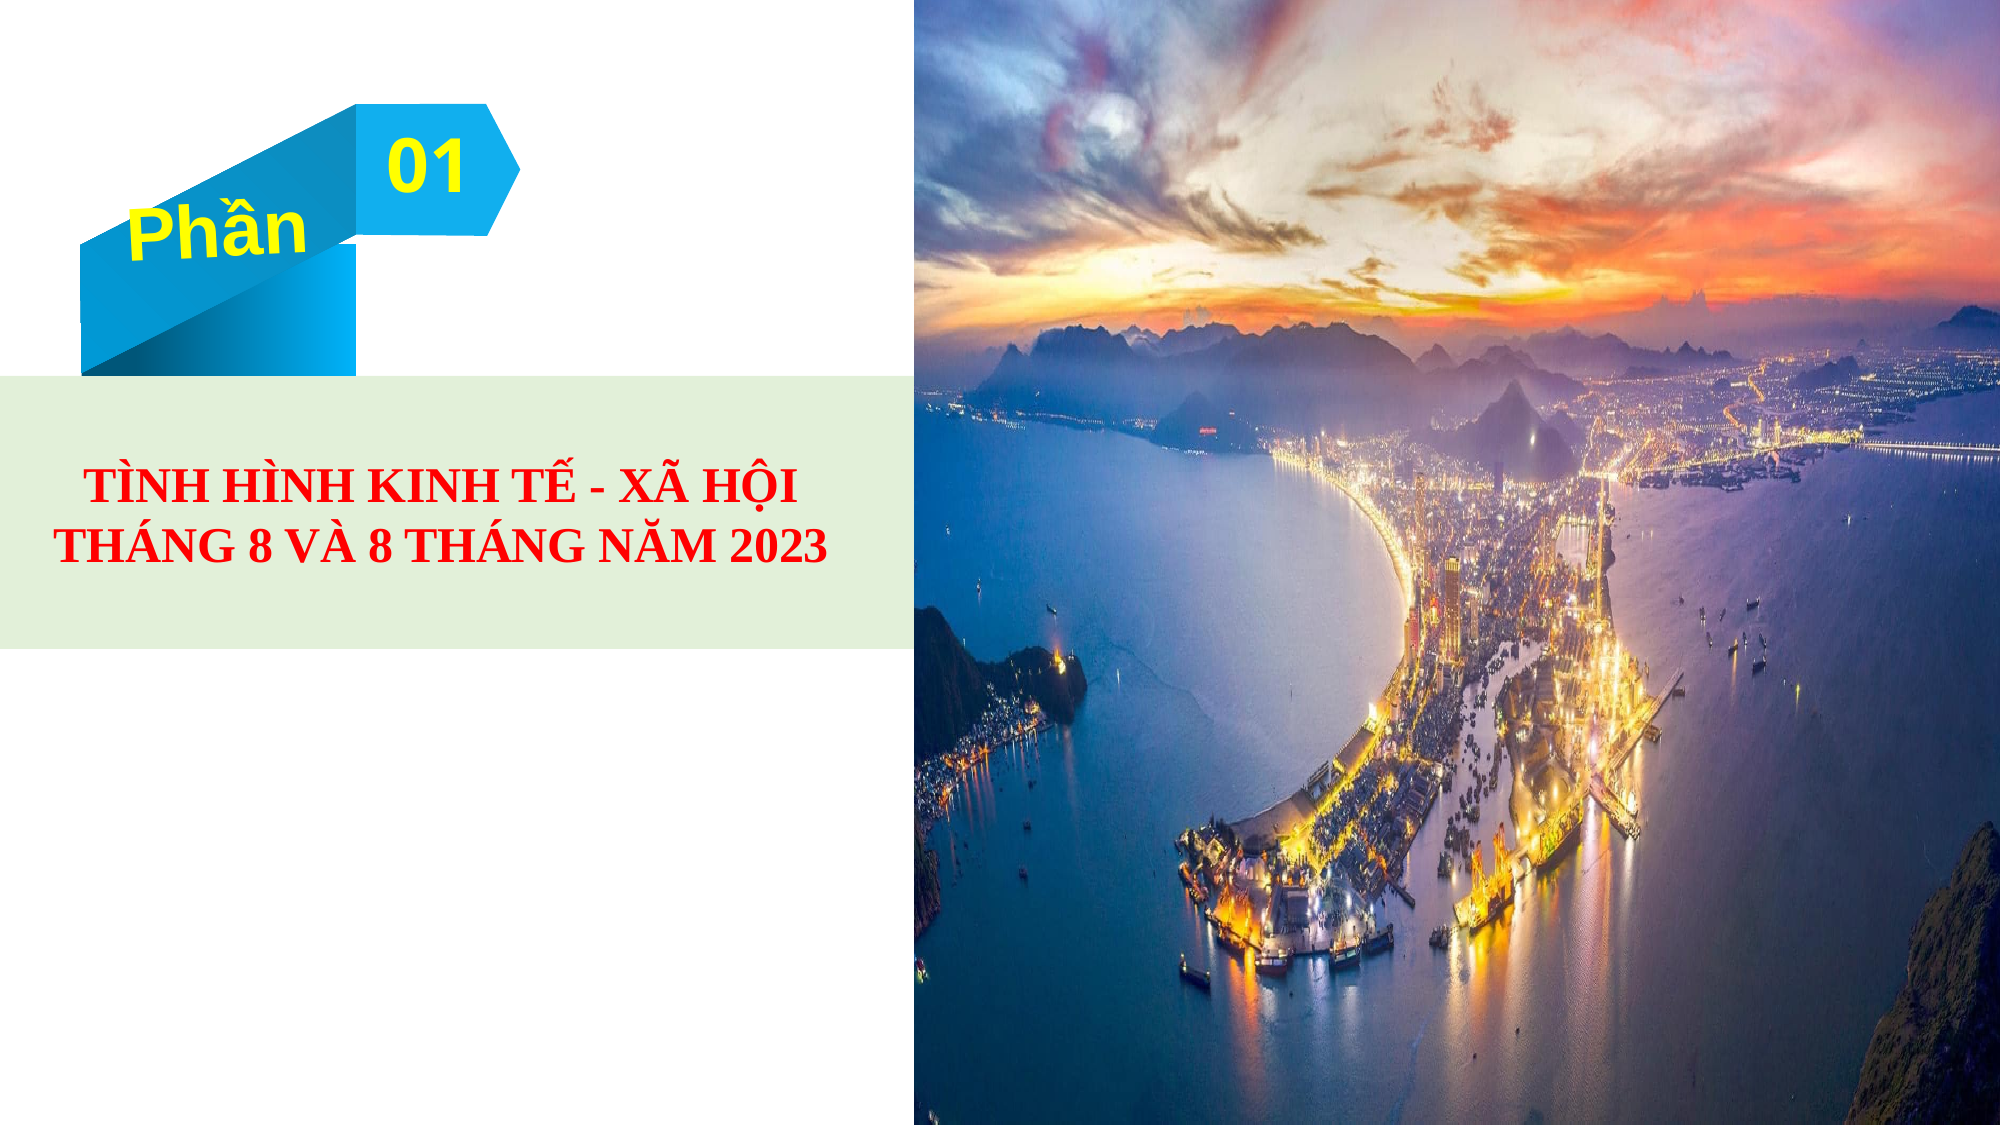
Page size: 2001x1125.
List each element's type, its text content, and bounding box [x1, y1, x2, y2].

text_box [80, 227, 266, 373]
text_box 01 [371, 110, 488, 215]
text_box [81, 244, 356, 376]
text_box [356, 103, 521, 236]
text_box [0, 375, 914, 650]
text_box [219, 103, 356, 249]
text_box TÌNH HÌNH KINH TẾ - XÃ HỘI THÁNG 8 VÀ 8 THÁNG NĂM 2023 [0, 445, 883, 581]
picture [914, 0, 2000, 1125]
text_box Phần [114, 174, 328, 280]
